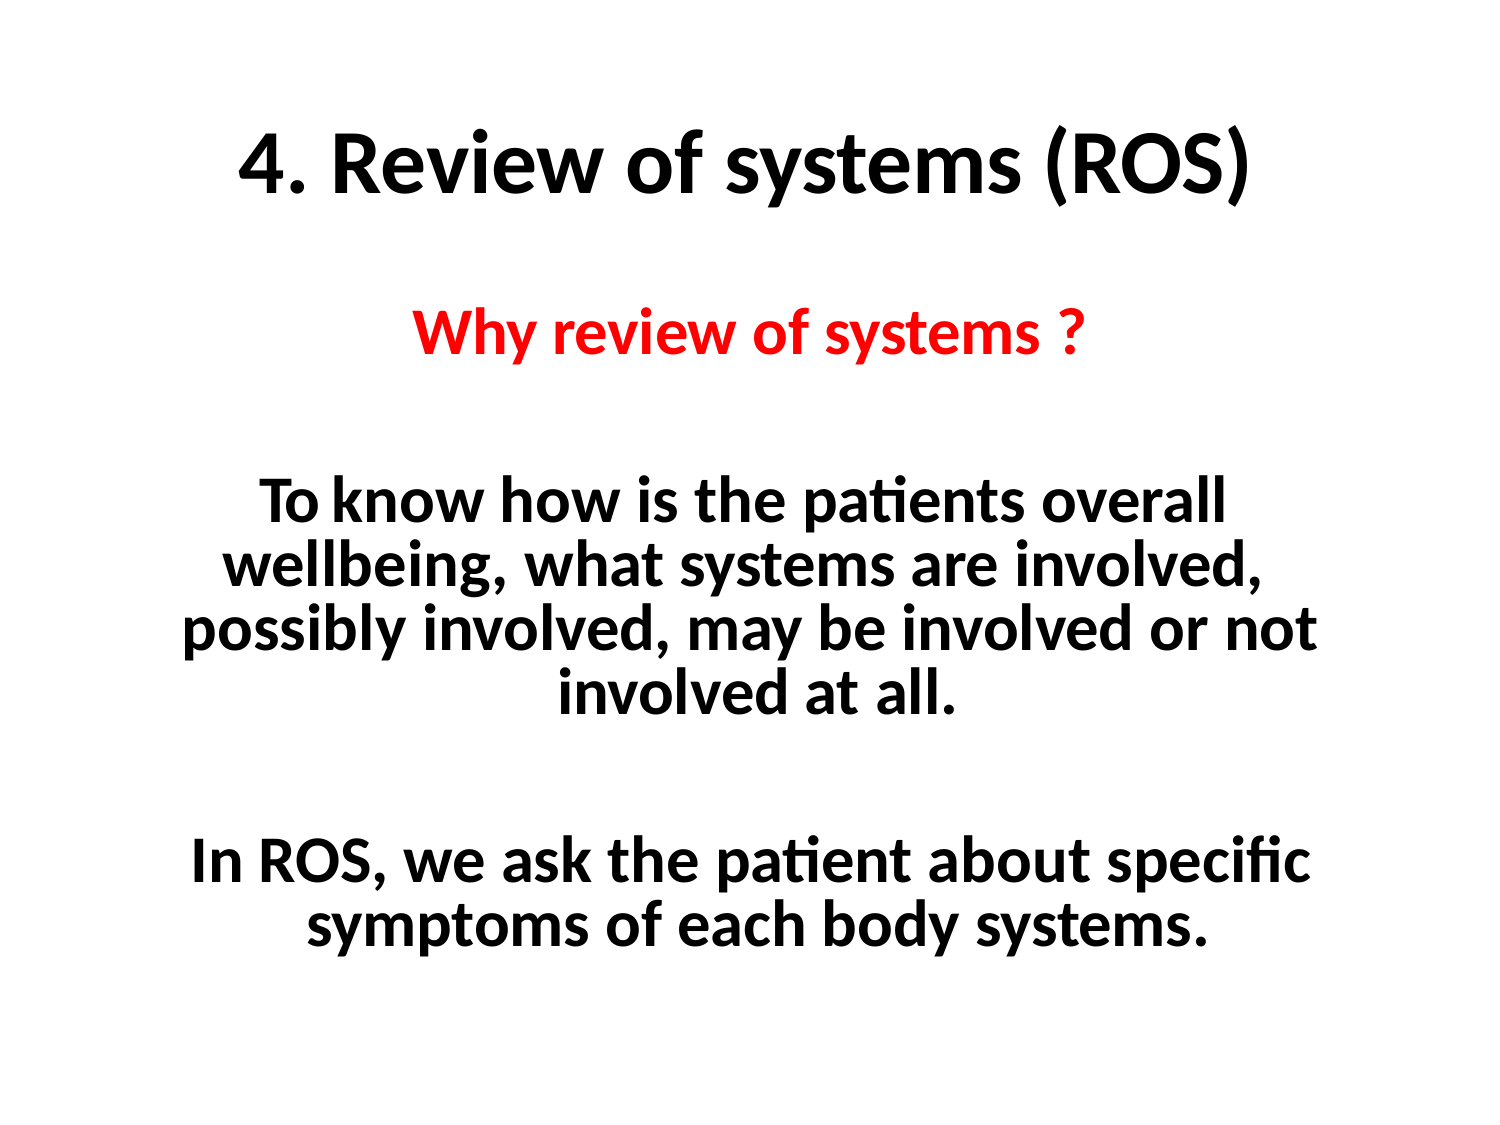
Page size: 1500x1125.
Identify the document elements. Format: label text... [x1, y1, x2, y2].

text_box Why review of systems ? To know how is the patients overall wellbeing, what systems are involved, possibly involved, may be involved or not involved at all. In ROS, we ask the patient about specific symptoms of each body systems. [176, 286, 1324, 960]
title 4. Review of systems (ROS) [236, 100, 1265, 286]
